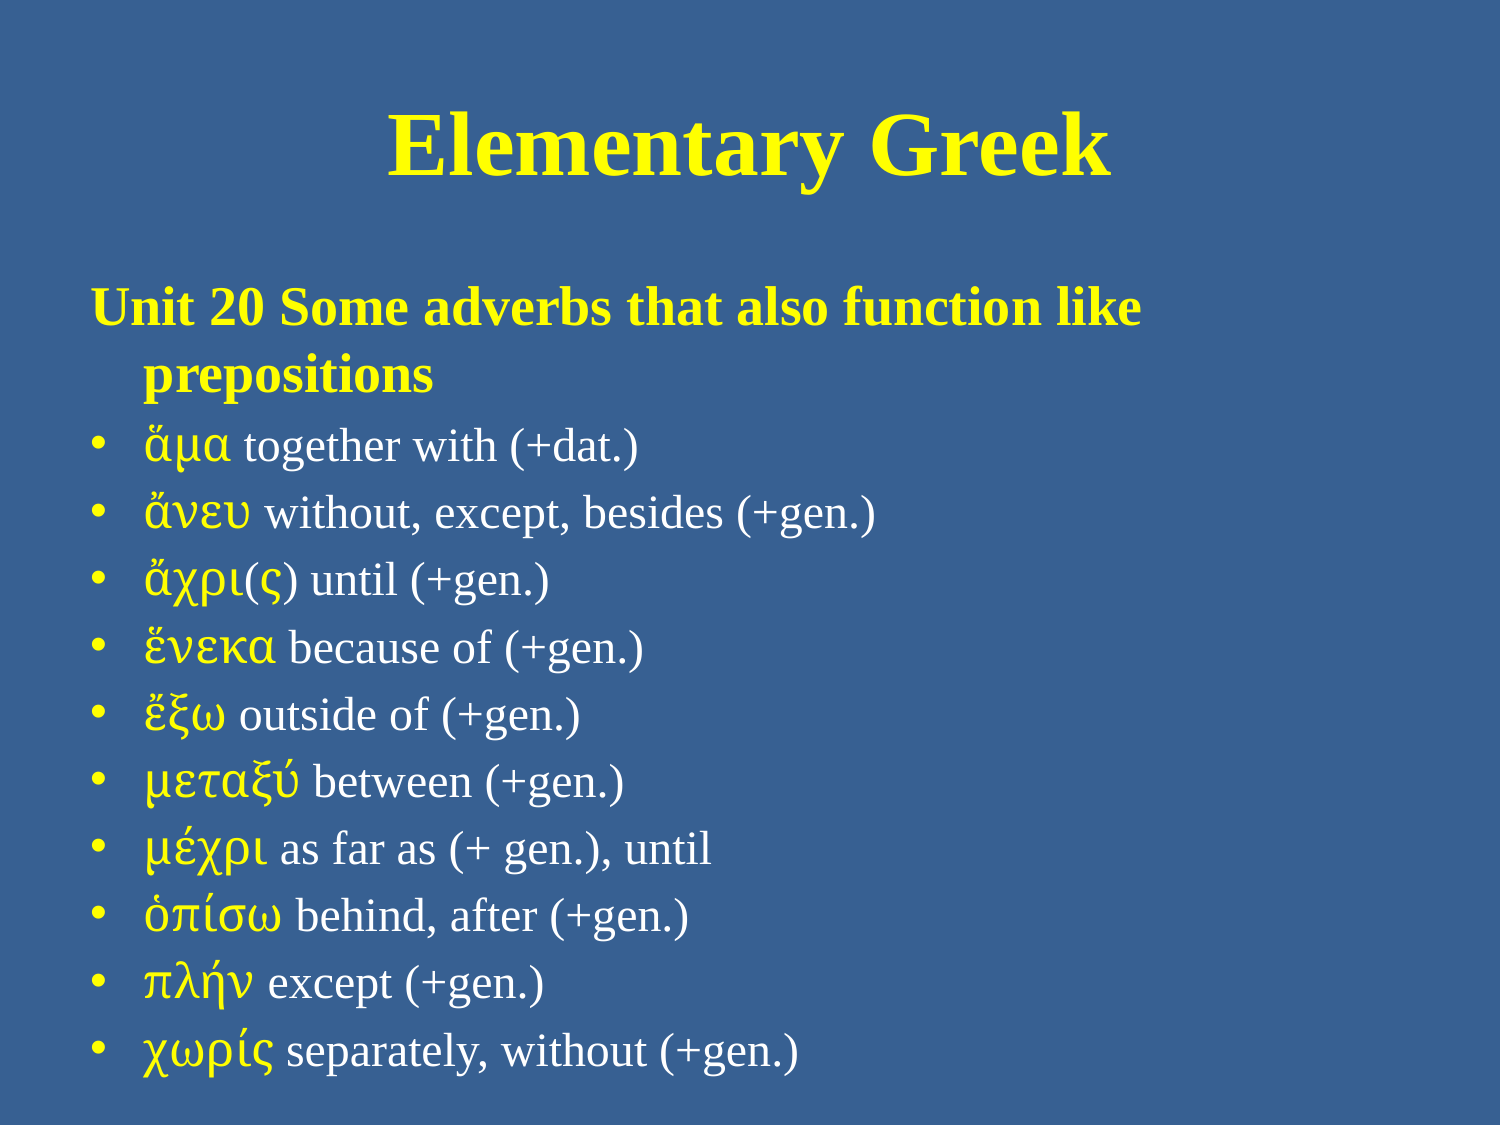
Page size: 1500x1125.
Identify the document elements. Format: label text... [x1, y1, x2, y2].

title Elementary Greek [75, 45, 1425, 233]
list Unit 20 Some adverbs that also function like prepositions ἅμα together with (+dat.) ἄνευ without, except, besides (+gen.) ἄχρι(ς) until (+gen.) ἕνεκα because of (+gen.) ἔξω outside of (+gen.) μεταξύ between (+gen.) μέχρι as far as (+ gen.), until ὁπίσω behind, after (+gen.) πλήν except (+gen.) χωρίς separately, without (+gen.) [75, 262, 1425, 1088]
